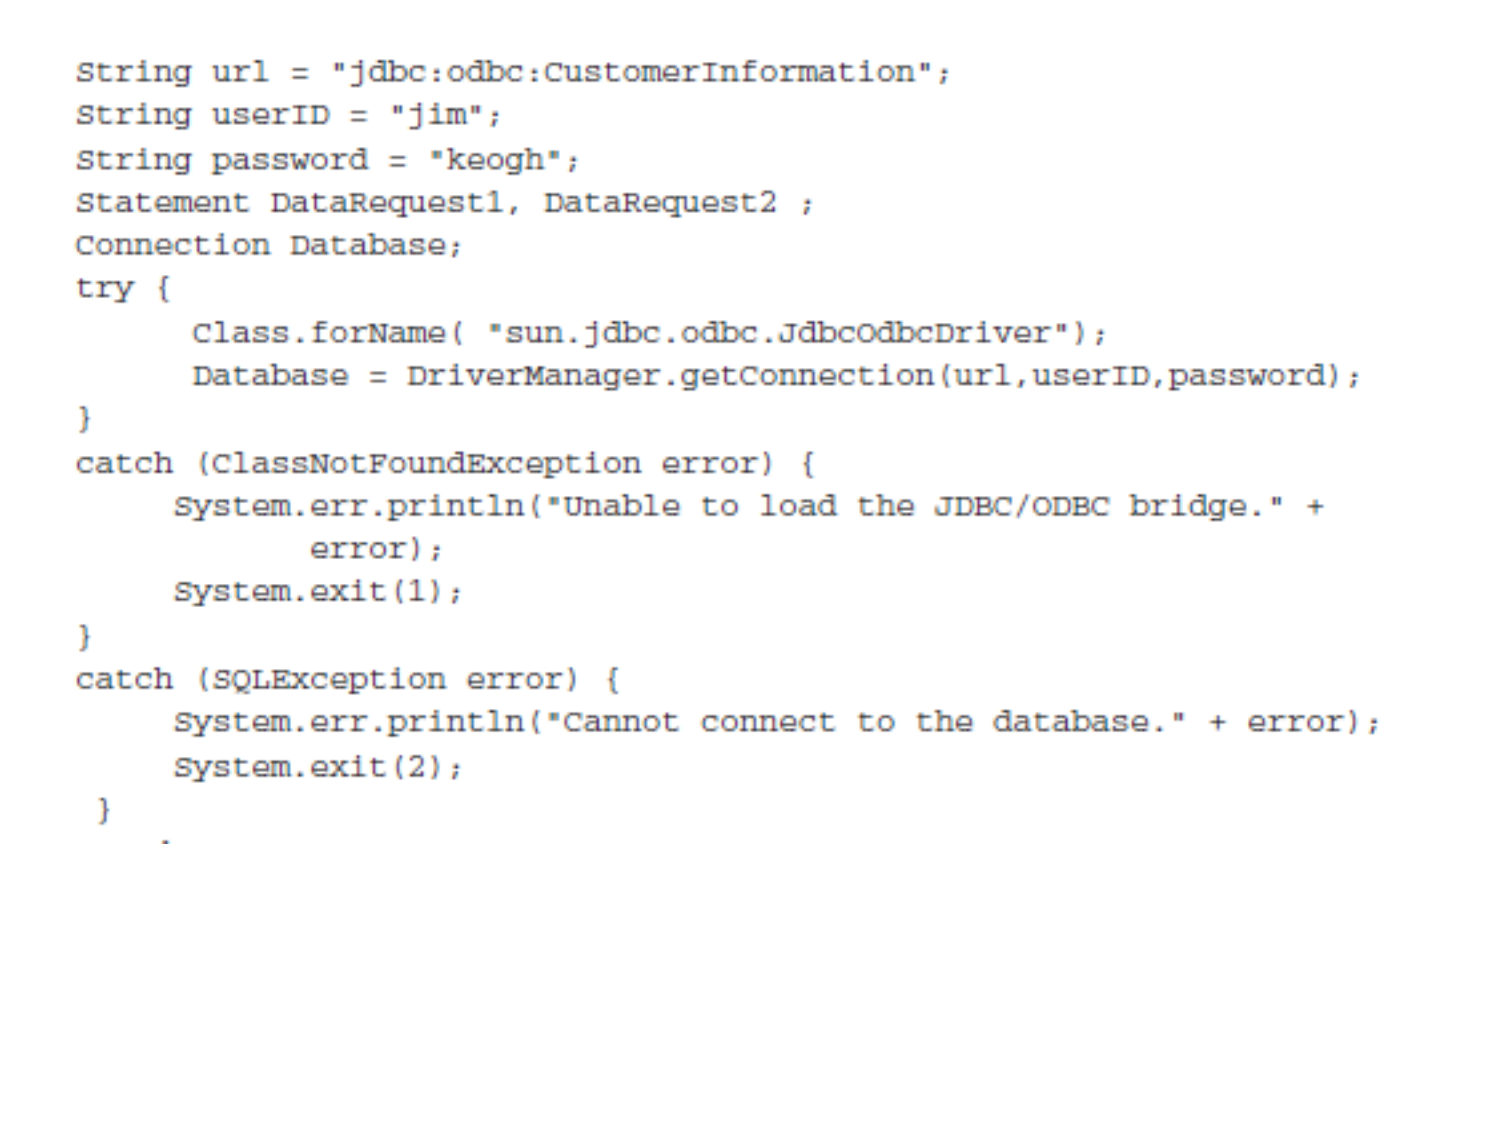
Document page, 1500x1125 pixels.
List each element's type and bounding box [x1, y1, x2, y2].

list [62, 37, 1500, 845]
